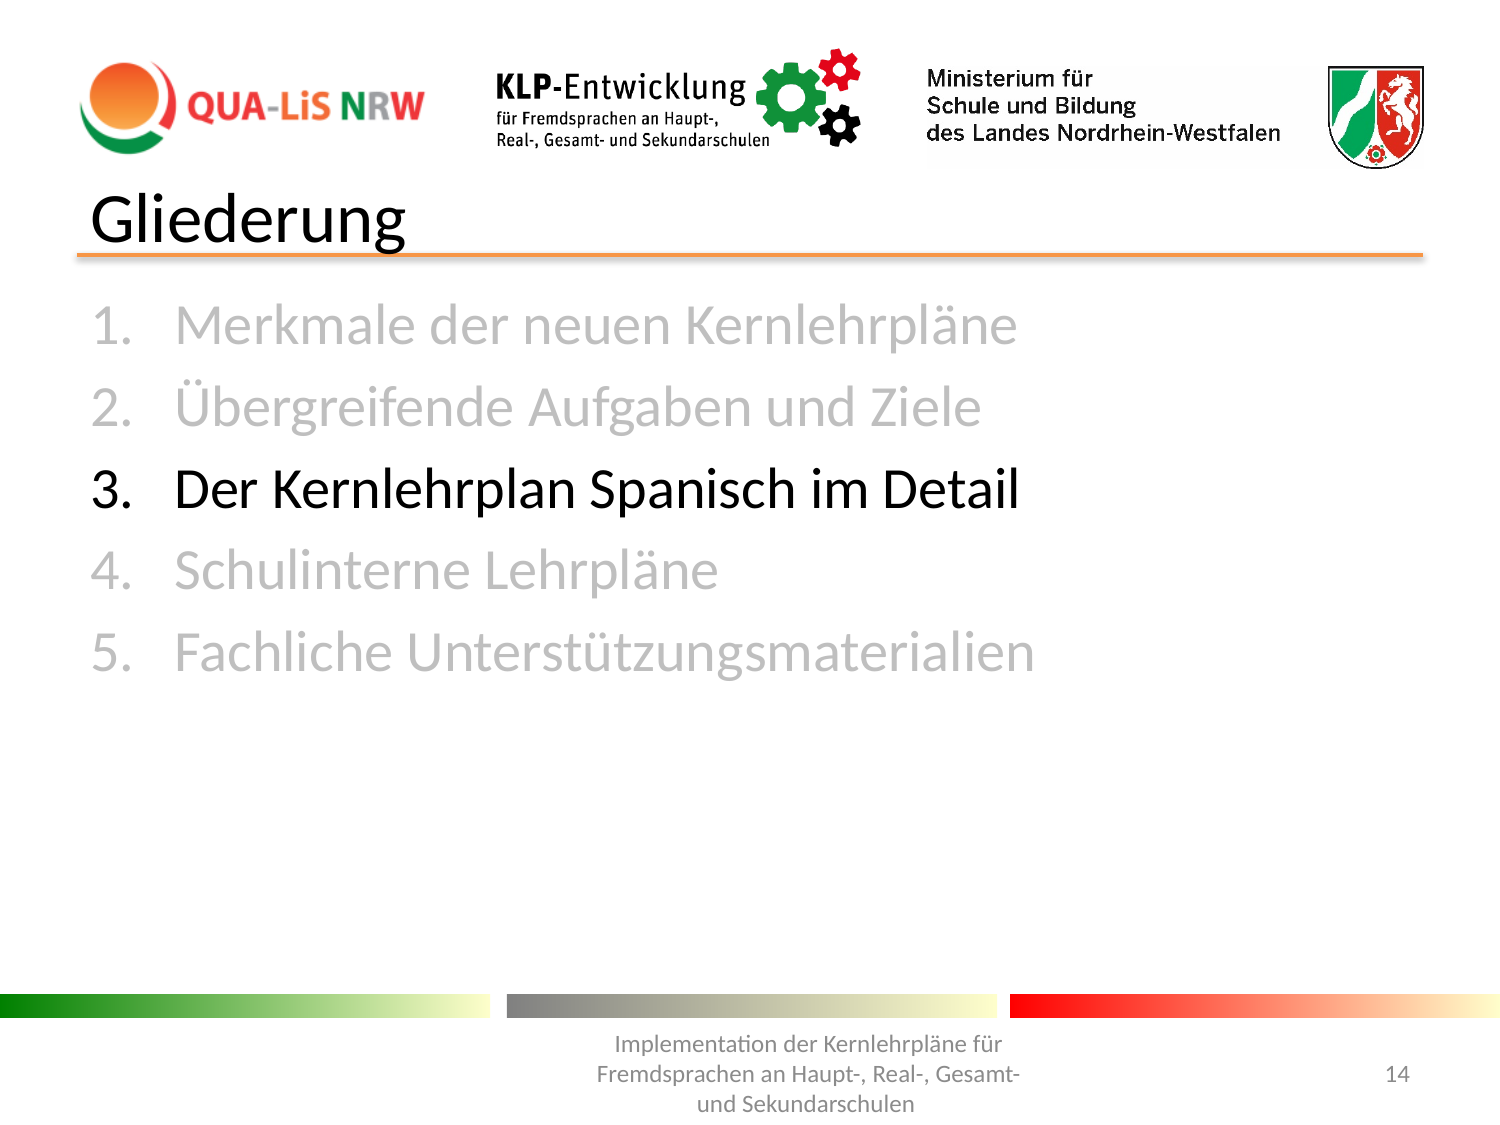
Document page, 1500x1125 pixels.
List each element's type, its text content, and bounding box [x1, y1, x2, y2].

footer Implementation der Kernlehrpläne für Fremdsprachen an Haupt-, Real-, Gesamt- und Sekundarschulen [572, 1042, 1046, 1103]
slide_number 14 [1328, 1042, 1425, 1103]
picture [478, 30, 880, 168]
list Merkmale der neuen Kernlehrpläne Übergreifende Aufgaben und Ziele Der Kernlehrplan Spanisch im Detail Schulinterne Lehrpläne Fachliche Unterstützungsmaterialien [75, 278, 1425, 969]
picture [77, 55, 431, 158]
picture [927, 66, 1424, 169]
title Gliederung [75, 184, 1425, 244]
